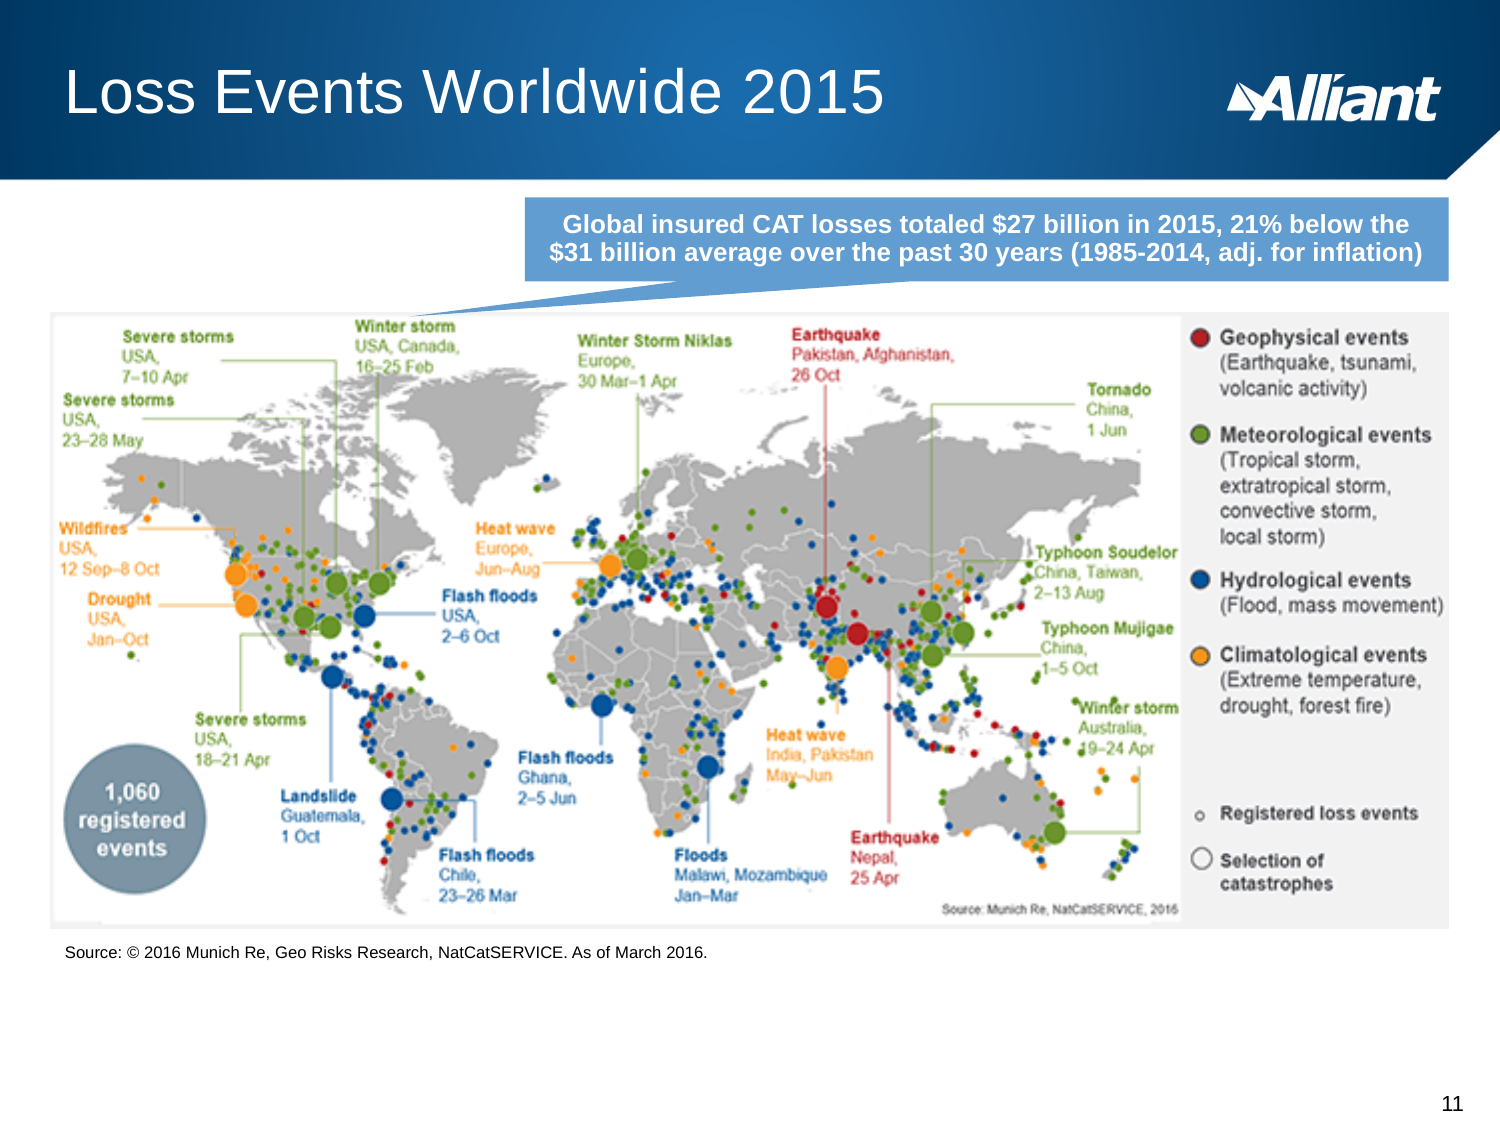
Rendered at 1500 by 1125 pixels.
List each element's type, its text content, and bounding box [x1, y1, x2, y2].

text_box 11 [1437, 1093, 1468, 1116]
text_box Global insured CAT losses totaled $27 billion in 2015, 21% below the $31 billion average over the past 30 years (1985-2014, adj. for inflation) [459, 197, 1449, 310]
text_box Source: © 2016 Munich Re, Geo Risks Research, NatCatSERVICE. As of March 2016. [50, 936, 1225, 970]
picture [0, 0, 1500, 1125]
title Loss Events Worldwide 2015 [50, 43, 1375, 182]
